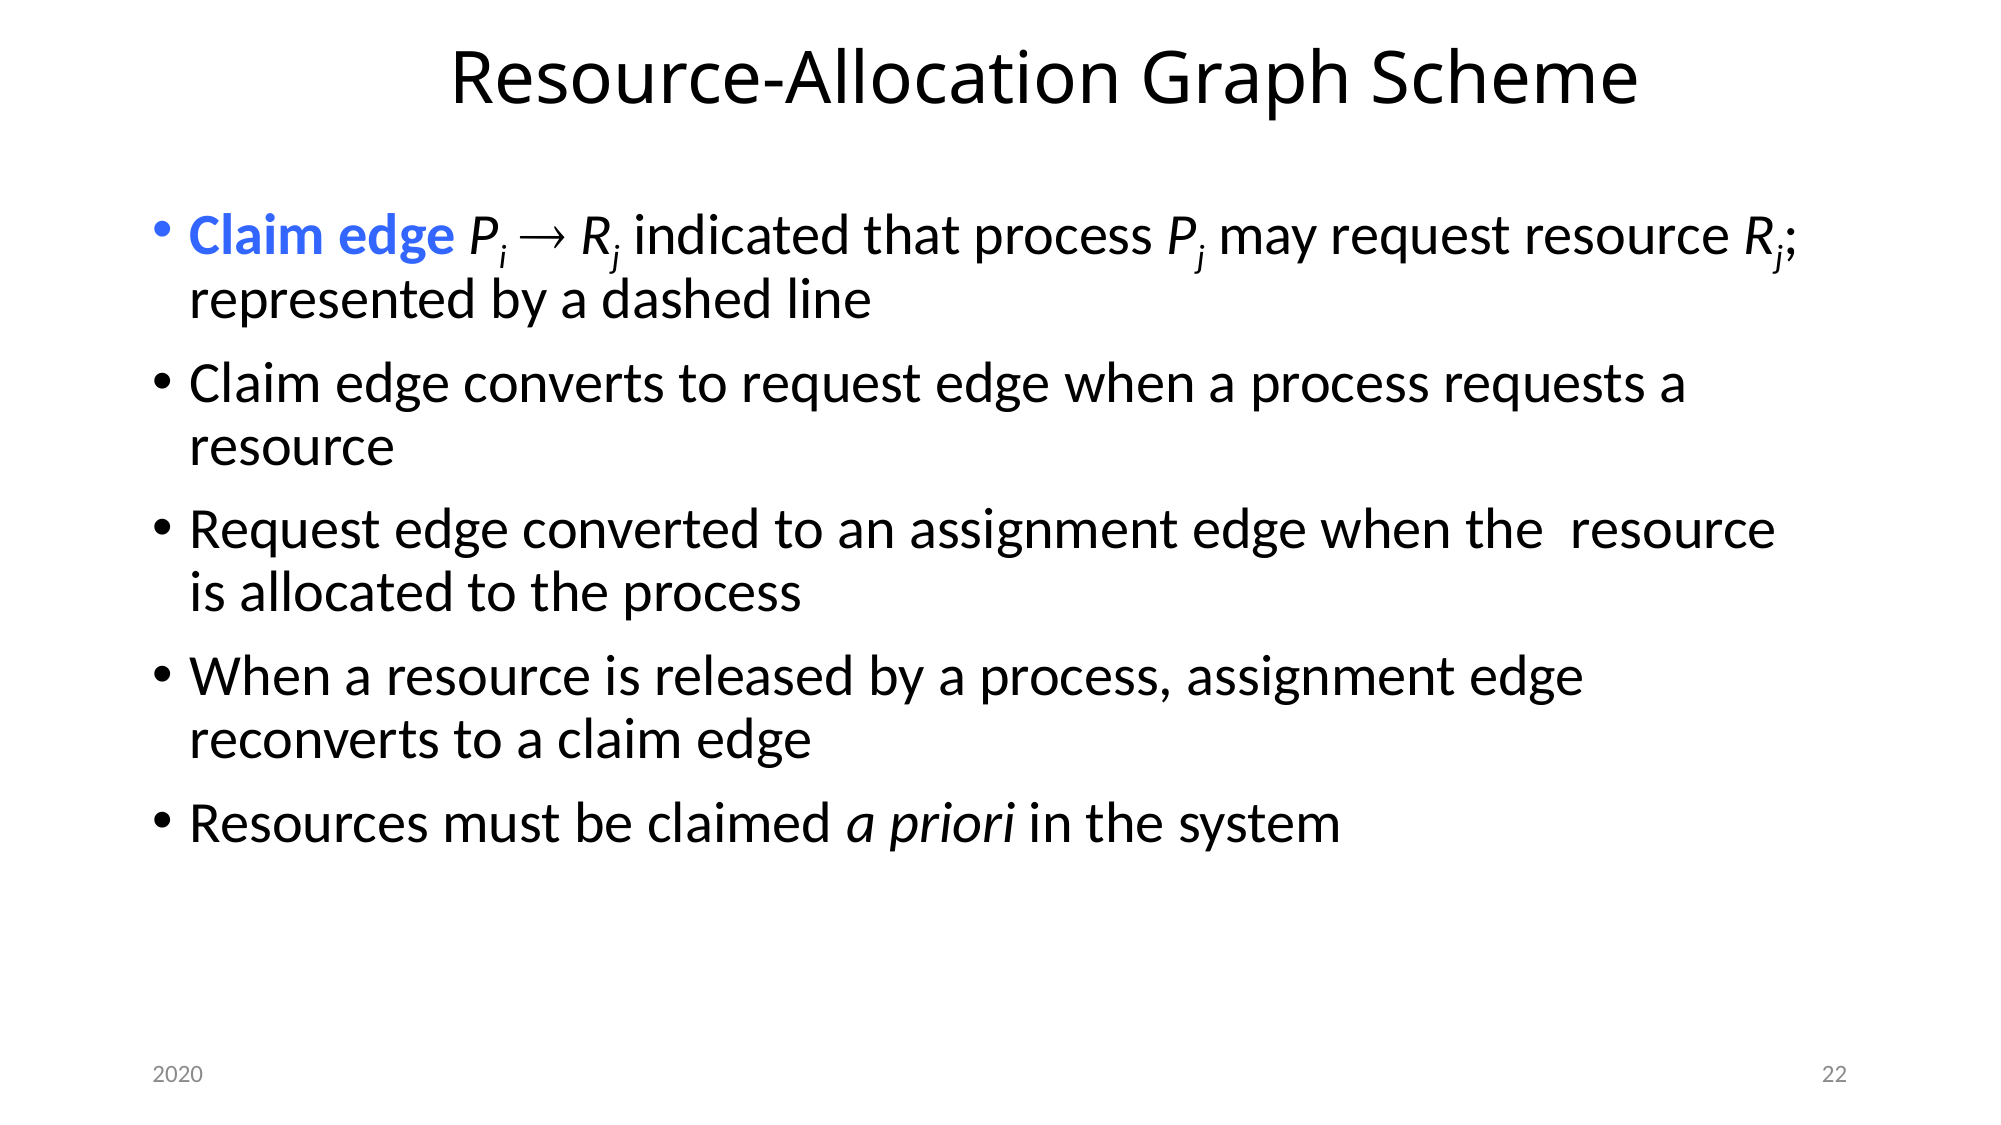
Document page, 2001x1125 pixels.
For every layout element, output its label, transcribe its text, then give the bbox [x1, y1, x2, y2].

slide_number 2020 [137, 1042, 588, 1103]
slide_number 22 [1412, 1042, 1863, 1103]
list Claim edge Pi  Rj indicated that process Pj may request resource Rj; represented by a dashed line Claim edge converts to request edge when a process requests a resource Request edge converted to an assignment edge when the resource is allocated to the process When a resource is released by a process, assignment edge reconverts to a claim edge Resources must be claimed a priori in the system [137, 189, 1840, 925]
title Resource-Allocation Graph Scheme [434, 32, 1719, 128]
